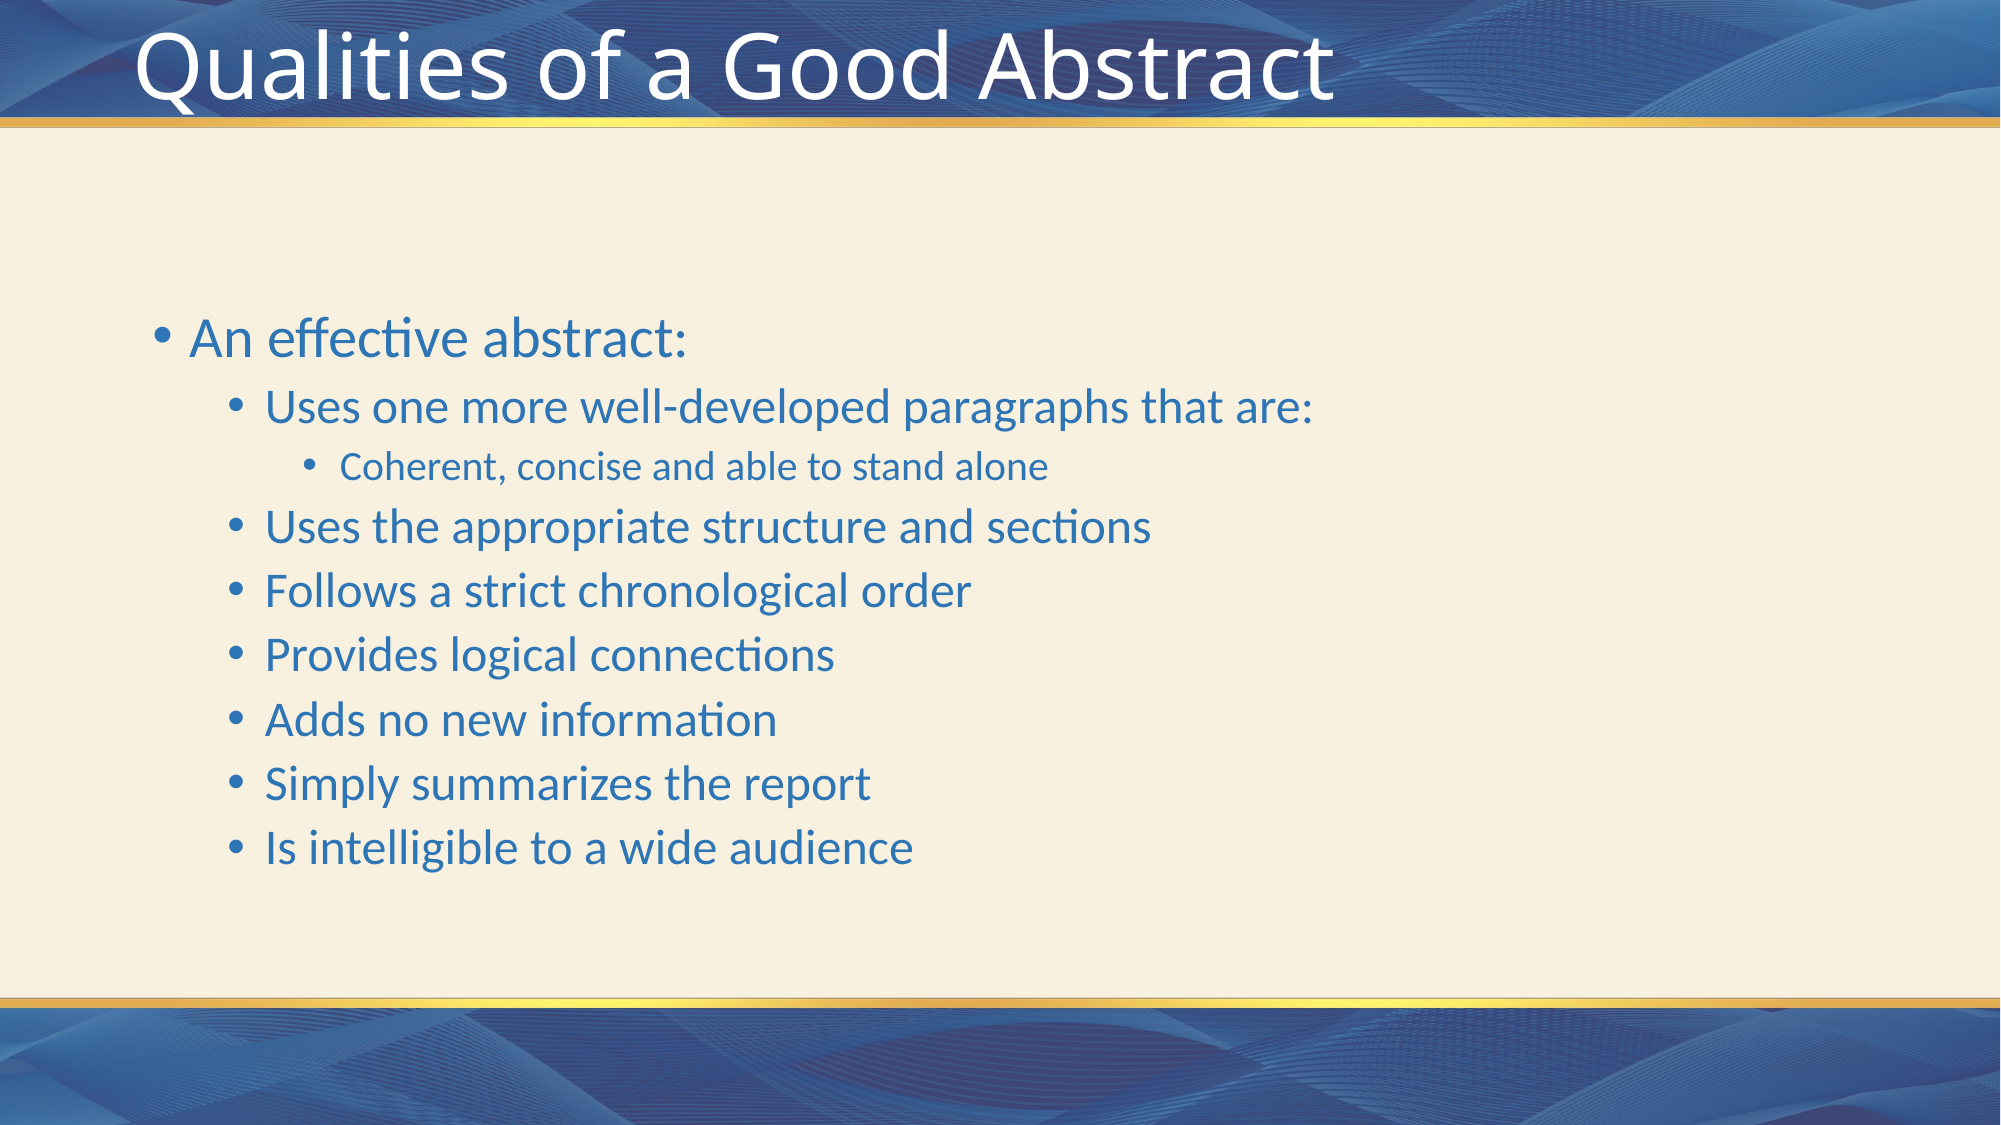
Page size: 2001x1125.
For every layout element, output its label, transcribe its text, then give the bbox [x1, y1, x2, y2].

list An effective abstract: Uses one more well-developed paragraphs that are: Coherent, concise and able to stand alone Uses the appropriate structure and sections Follows a strict chronological order Provides logical connections Adds no new information Simply summarizes the report Is intelligible to a wide audience [137, 299, 1863, 1014]
picture [0, 0, 2001, 1125]
title Qualities of a Good Abstract [117, 0, 1843, 179]
